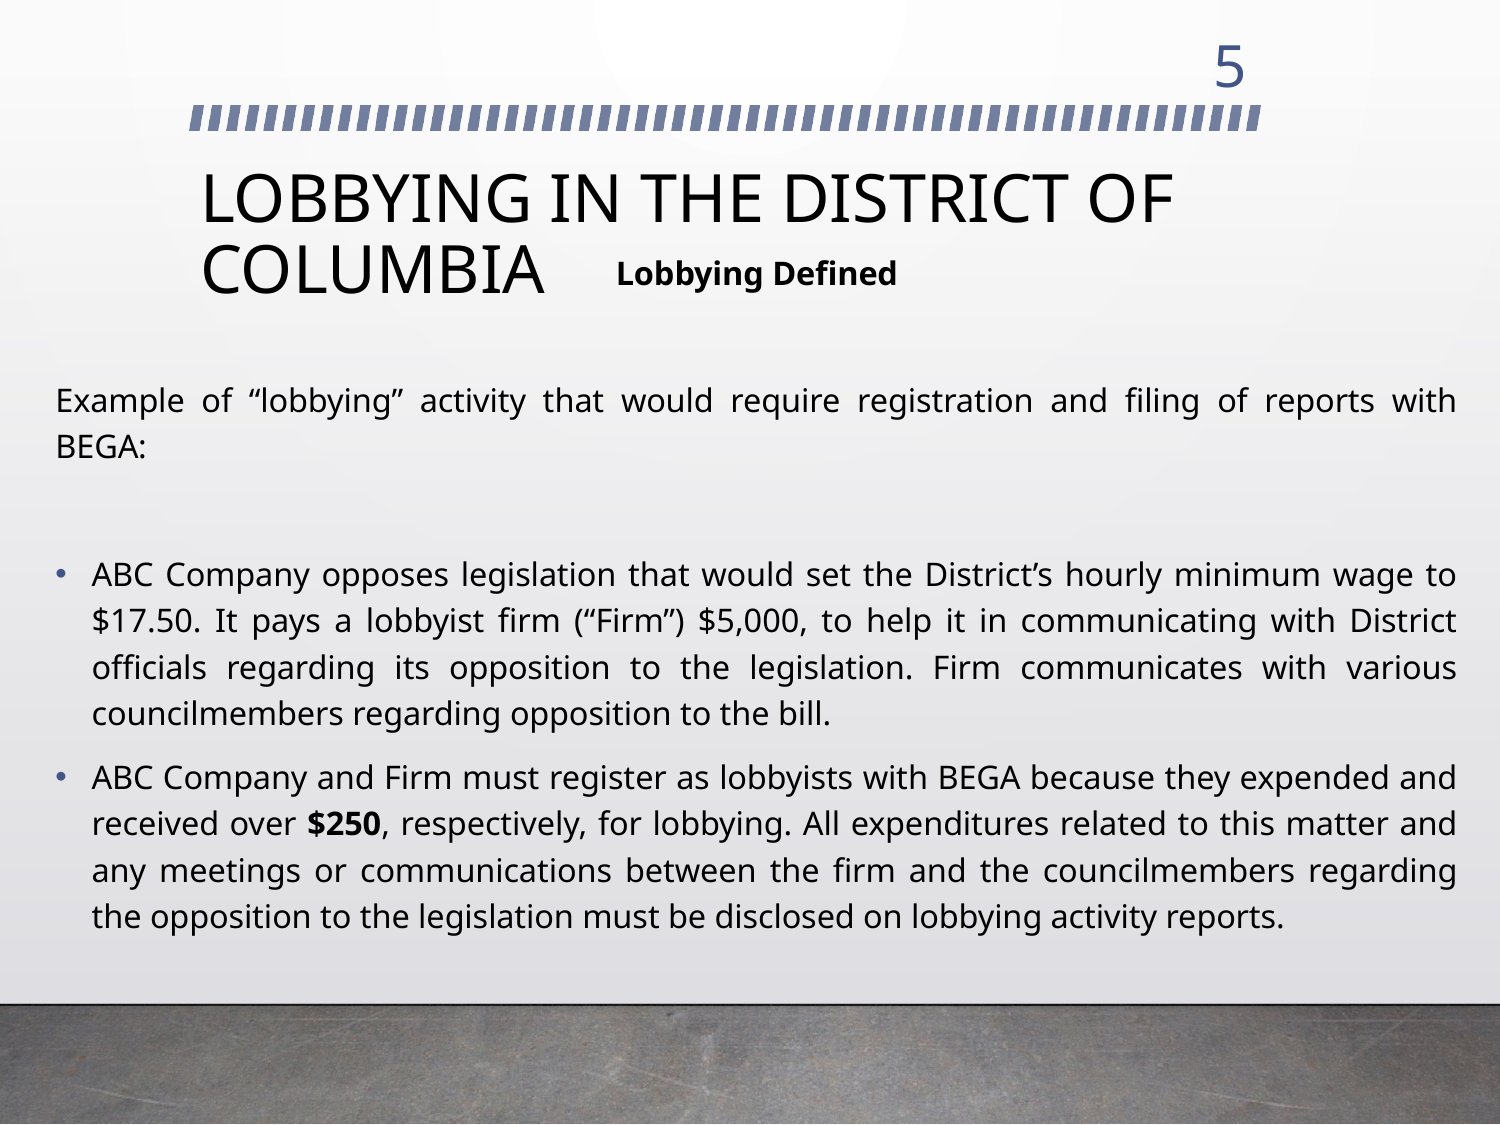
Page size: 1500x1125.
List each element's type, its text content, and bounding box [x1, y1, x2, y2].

picture [0, 1004, 1500, 1124]
slide_number 5 [1130, 21, 1262, 105]
title LOBBYING IN THE DISTRICT OF COLUMBIA [185, 156, 1264, 237]
list Lobbying Defined Example of “lobbying” activity that would require registration and filing of reports with BEGA: ABC Company opposes legislation that would set the District’s hourly minimum wage to $17.50. It pays a lobbyist firm (“Firm”) $5,000, to help it in communicating with District officials regarding its opposition to the legislation. Firm communicates with various councilmembers regarding opposition to the bill. ABC Company and Firm must register as lobbyists with BEGA because they expended and received over $250, respectively, for lobbying. All expenditures related to this matter and any meetings or communications between the firm and the councilmembers regarding the opposition to the legislation must be disclosed on lobbying activity reports. [40, 237, 1474, 987]
